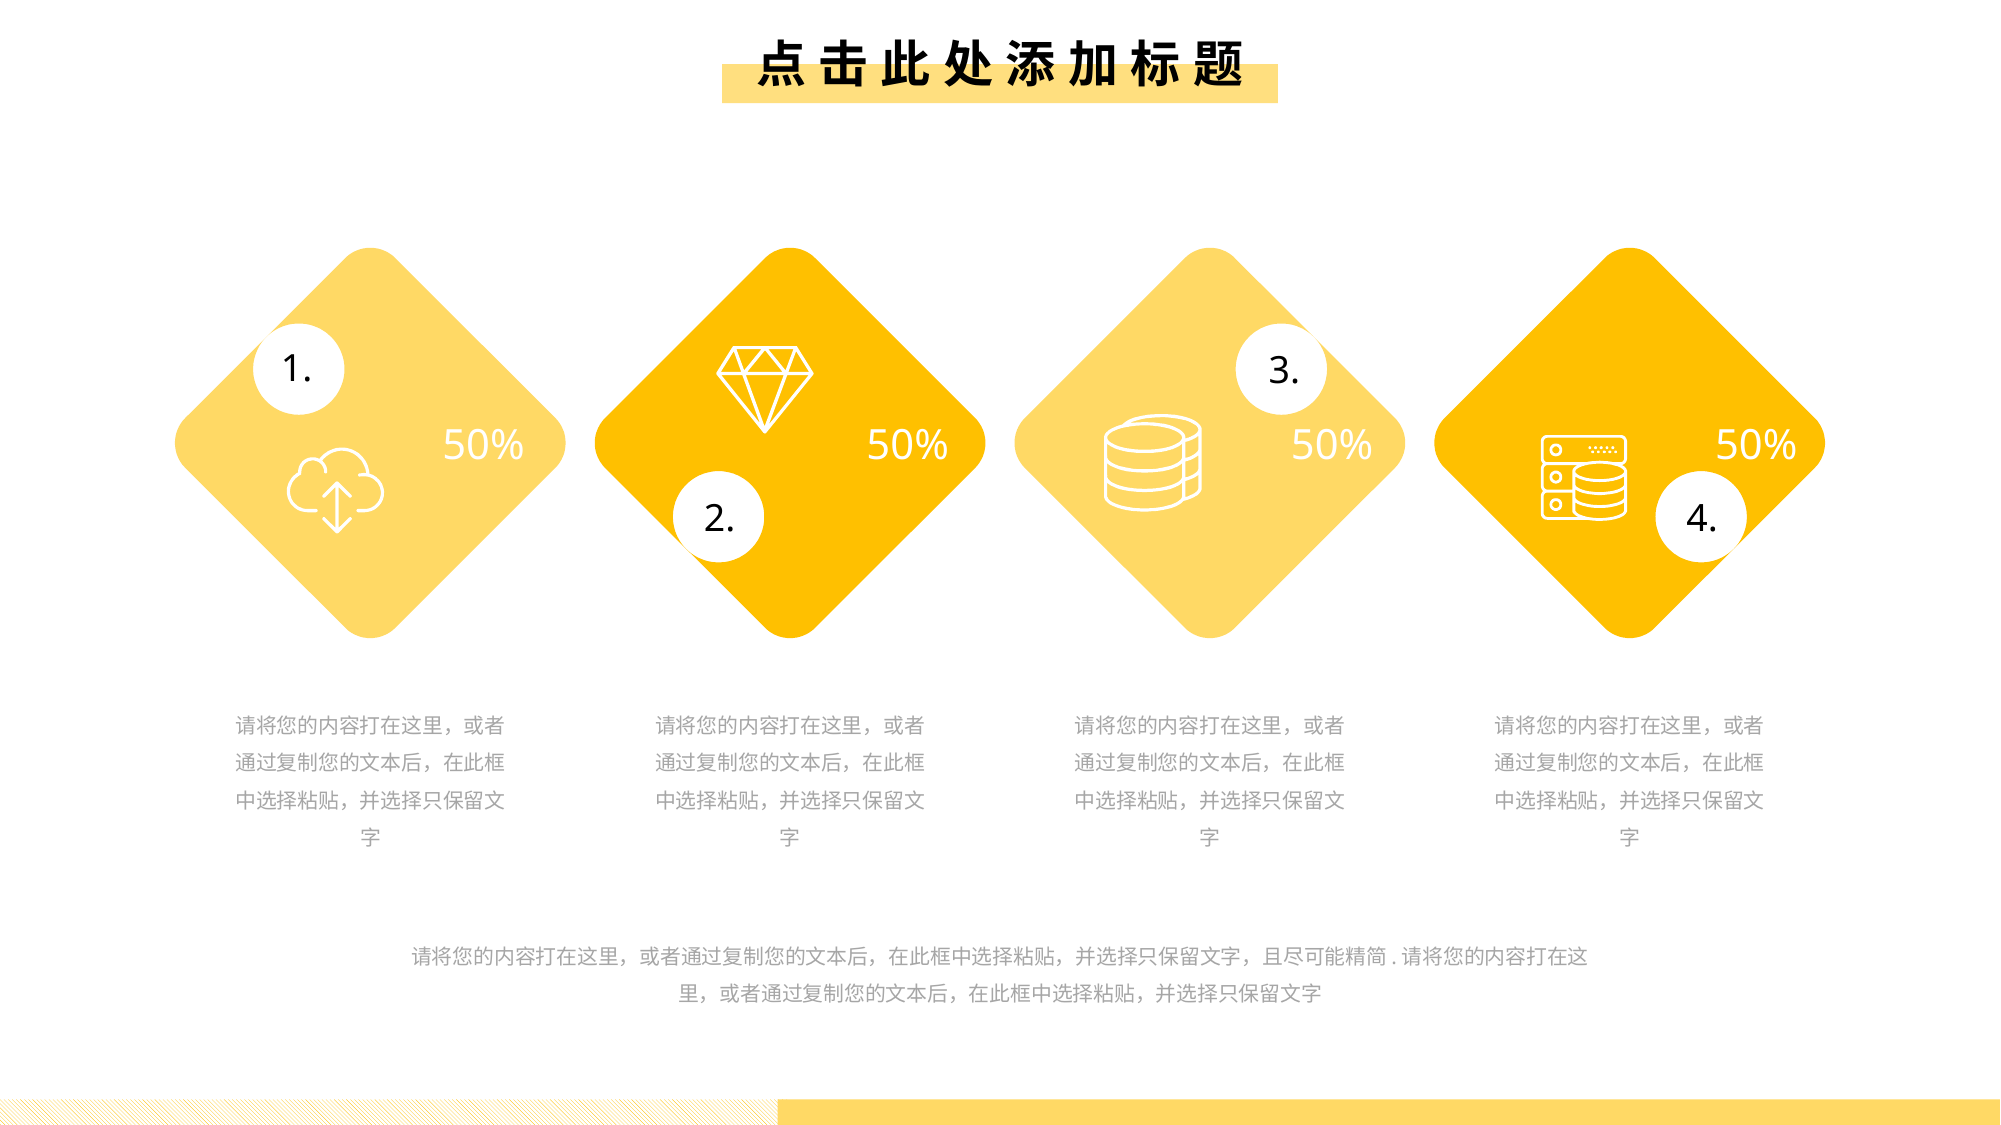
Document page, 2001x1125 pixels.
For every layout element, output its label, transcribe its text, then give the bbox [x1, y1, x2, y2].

text_box 50% [1275, 410, 1389, 475]
text_box [1389, 412, 1406, 474]
text_box [174, 247, 566, 639]
text_box [1434, 247, 1808, 639]
text_box 2. [688, 486, 751, 547]
text_box 50% [851, 410, 965, 475]
text_box [1014, 247, 1388, 639]
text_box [1540, 434, 1628, 521]
text_box 请将您的内容打在这里，或者通过复制您的文本后，在此框中选择粘贴，并选择只保留文字 [1470, 692, 1789, 858]
text_box 4. [1671, 486, 1733, 547]
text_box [714, 24, 1286, 104]
text_box 请将您的内容打在这里，或者通过复制您的文本后，在此框中选择粘贴，并选择只保留文字 [1051, 692, 1369, 858]
text_box 50% [427, 410, 540, 475]
text_box [1813, 416, 1826, 470]
text_box 1. [265, 336, 328, 397]
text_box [286, 447, 385, 534]
text_box 50% [1700, 410, 1813, 475]
text_box 请将您的内容打在这里，或者通过复制您的文本后，在此框中选择粘贴，并选择只保留文字 [211, 692, 530, 858]
text_box 3. [1253, 338, 1315, 398]
text_box [1104, 414, 1202, 512]
text_box [716, 346, 814, 434]
text_box 请将您的内容打在这里，或者通过复制您的文本后，在此框中选择粘贴，并选择只保留文字，且尽可能精简.请将您的内容打在这里，或者通过复制您的文本后，在此框中选择粘贴，并选择只保留文字 [391, 923, 1608, 1013]
text_box [594, 247, 986, 639]
text_box 请将您的内容打在这里，或者通过复制您的文本后，在此框中选择粘贴，并选择只保留文字 [631, 692, 949, 858]
